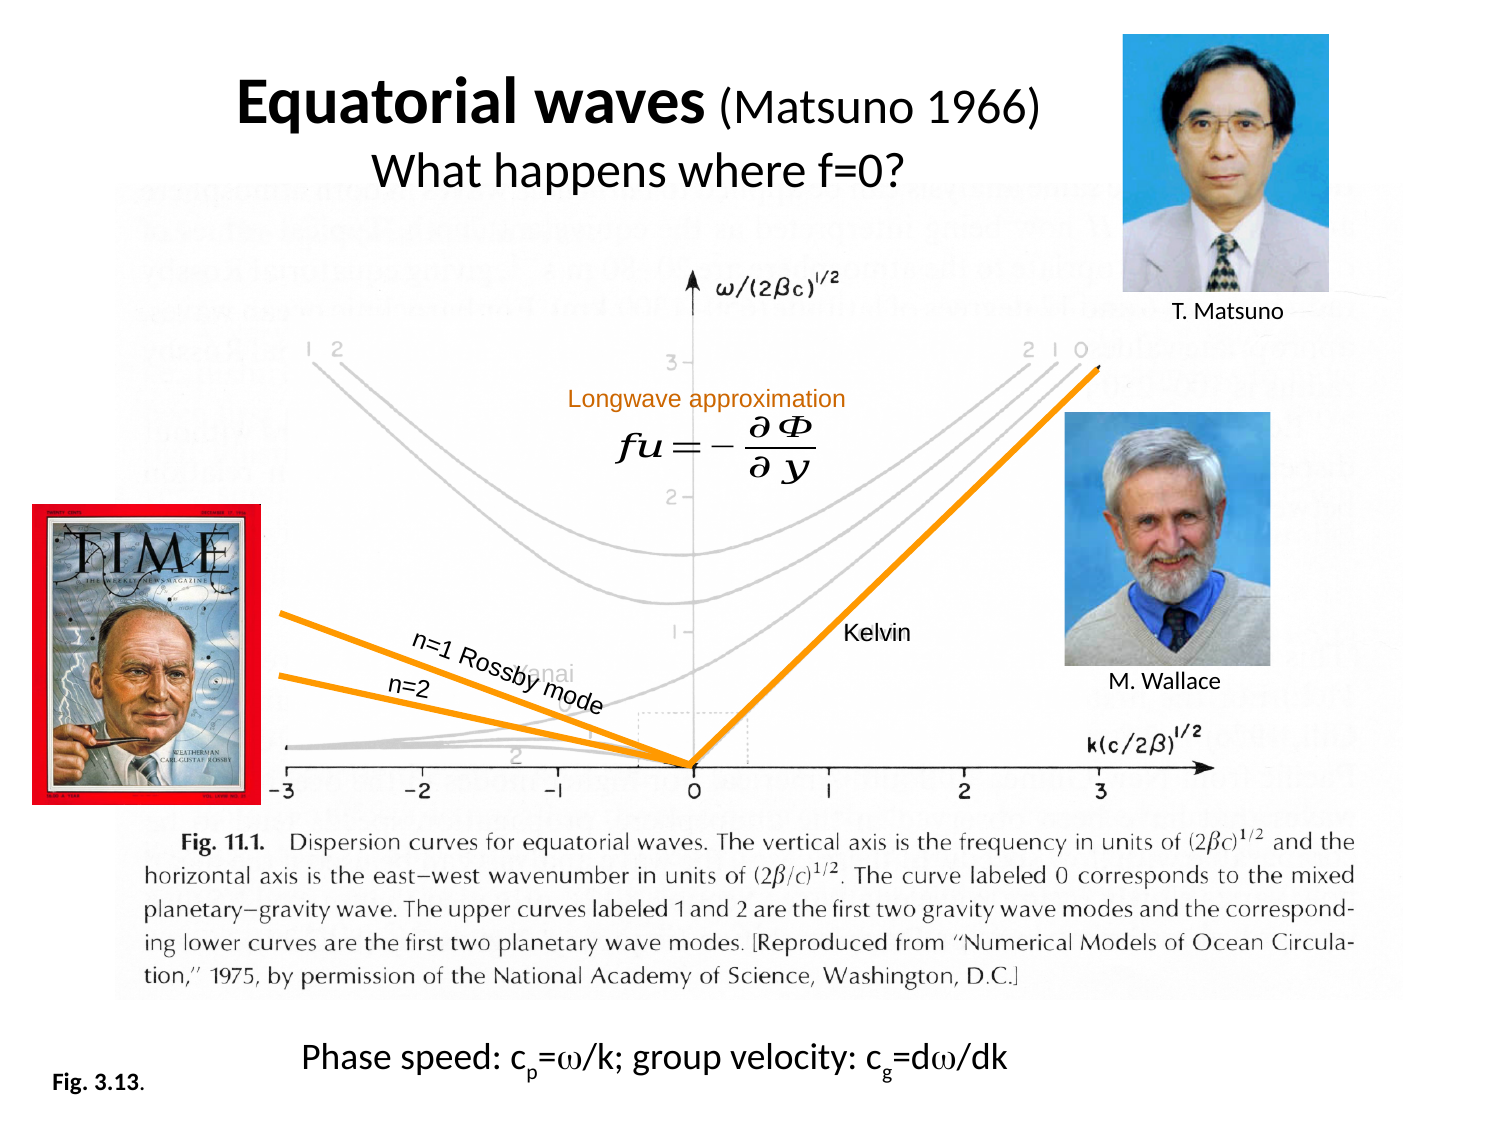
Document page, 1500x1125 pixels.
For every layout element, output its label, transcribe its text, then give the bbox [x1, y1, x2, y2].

text_box Phase speed: cp=w/k; group velocity: cg=dw/dk [286, 1024, 1023, 1091]
text_box Equatorial waves (Matsuno 1966) What happens where f=0? [221, 49, 1057, 181]
text_box Fig. 3.13. [37, 1058, 182, 1104]
picture [32, 34, 1404, 1001]
